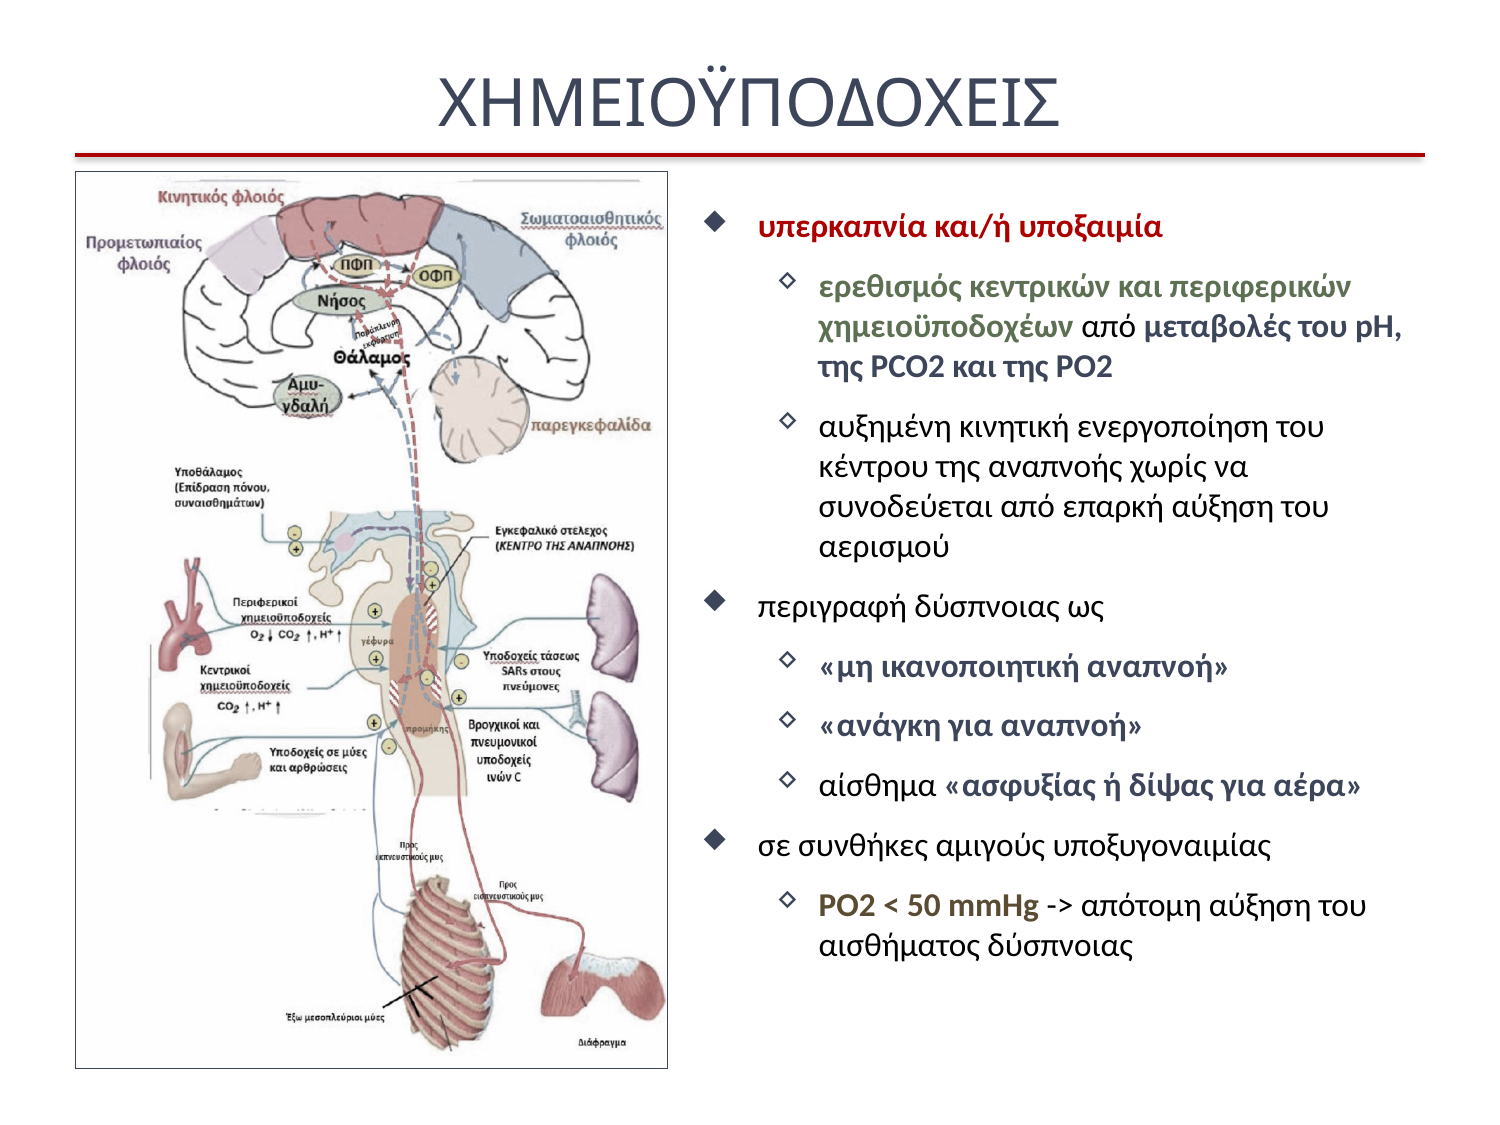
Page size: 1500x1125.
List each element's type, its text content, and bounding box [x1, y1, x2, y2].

picture [74, 171, 669, 1069]
text_box υπερκαπνία και/ή υποξαιμία ερεθισμός κεντρικών και περιφερικών χημειοϋποδοχέων από μεταβολές του pH, της PCO2 και της PO2 αυξημένη κινητική ενεργοποίηση του κέντρου της αναπνοής χωρίς να συνοδεύεται από επαρκή αύξηση του αερισμού περιγραφή δύσπνοιας ως «μη ικανοποιητική αναπνοή» «ανάγκη για αναπνοή» αίσθημα «ασφυξίας ή δίψας για αέρα» σε συνθήκες αμιγούς υποξυγοναιμίας PO2 < 50 mmHg -> απότομη αύξηση του αισθήματος δύσπνοιας [686, 197, 1425, 971]
title ΧΗΜΕΙΟΫΠΟΔΟΧΕΙΣ [75, 45, 1425, 153]
